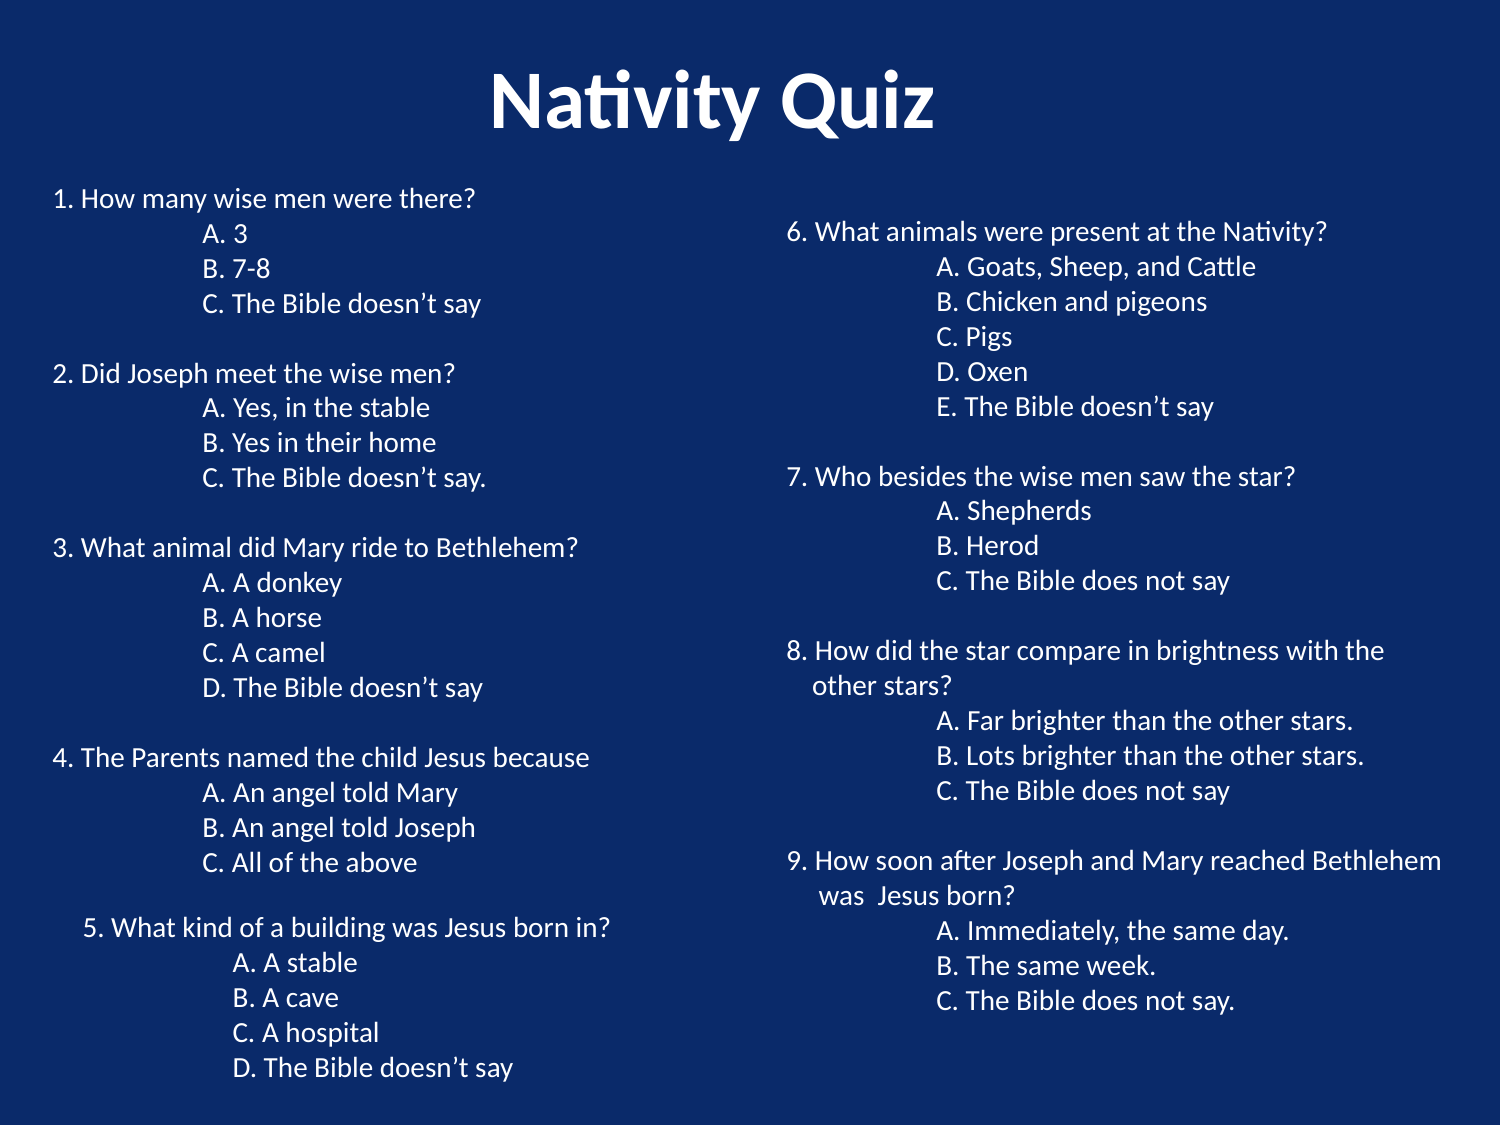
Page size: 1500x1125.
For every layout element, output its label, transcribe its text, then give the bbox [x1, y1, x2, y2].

text_box 5. What kind of a building was Jesus born in? A. A stable B. A cave C. A hospital D. The Bible doesn’t say [67, 901, 627, 1091]
text_box 6. What animals were present at the Nativity? A. Goats, Sheep, and Cattle B. Chicken and pigeons C. Pigs D. Oxen E. The Bible doesn’t say 7. Who besides the wise men saw the star? A. Shepherds B. Herod C. The Bible does not say 8. How did the star compare in brightness with the other stars? A. Far brighter than the other stars. B. Lots brighter than the other stars. C. The Bible does not say 9. How soon after Joseph and Mary reached Bethlehem was Jesus born? A. Immediately, the same day. B. The same week. C. The Bible does not say. [771, 204, 1464, 1024]
text_box 1. How many wise men were there? A. 3 B. 7-8 C. The Bible doesn’t say 2. Did Joseph meet the wise men? A. Yes, in the stable B. Yes in their home C. The Bible doesn’t say. 3. What animal did Mary ride to Bethlehem? A. A donkey B. A horse C. A camel D. The Bible doesn’t say 4. The Parents named the child Jesus because A. An angel told Mary B. An angel told Joseph C. All of the above [37, 171, 788, 886]
text_box Nativity Quiz [200, 37, 1225, 153]
